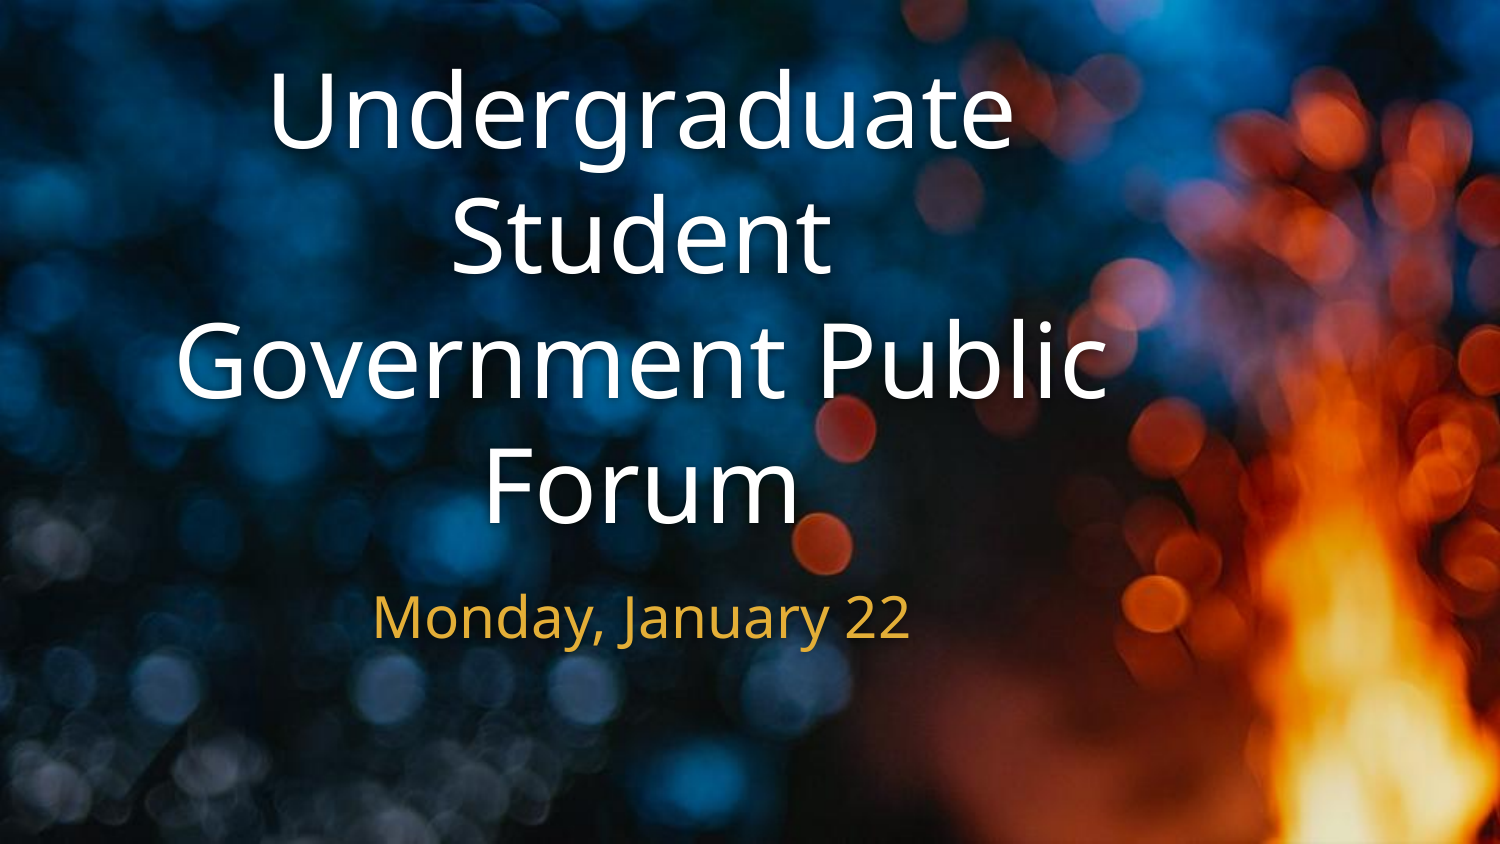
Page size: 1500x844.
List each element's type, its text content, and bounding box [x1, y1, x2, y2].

picture [0, 0, 1500, 844]
subtitle Monday, January 22 [121, 564, 1163, 695]
title Undergraduate Student Government Public Forum [121, 74, 1163, 559]
